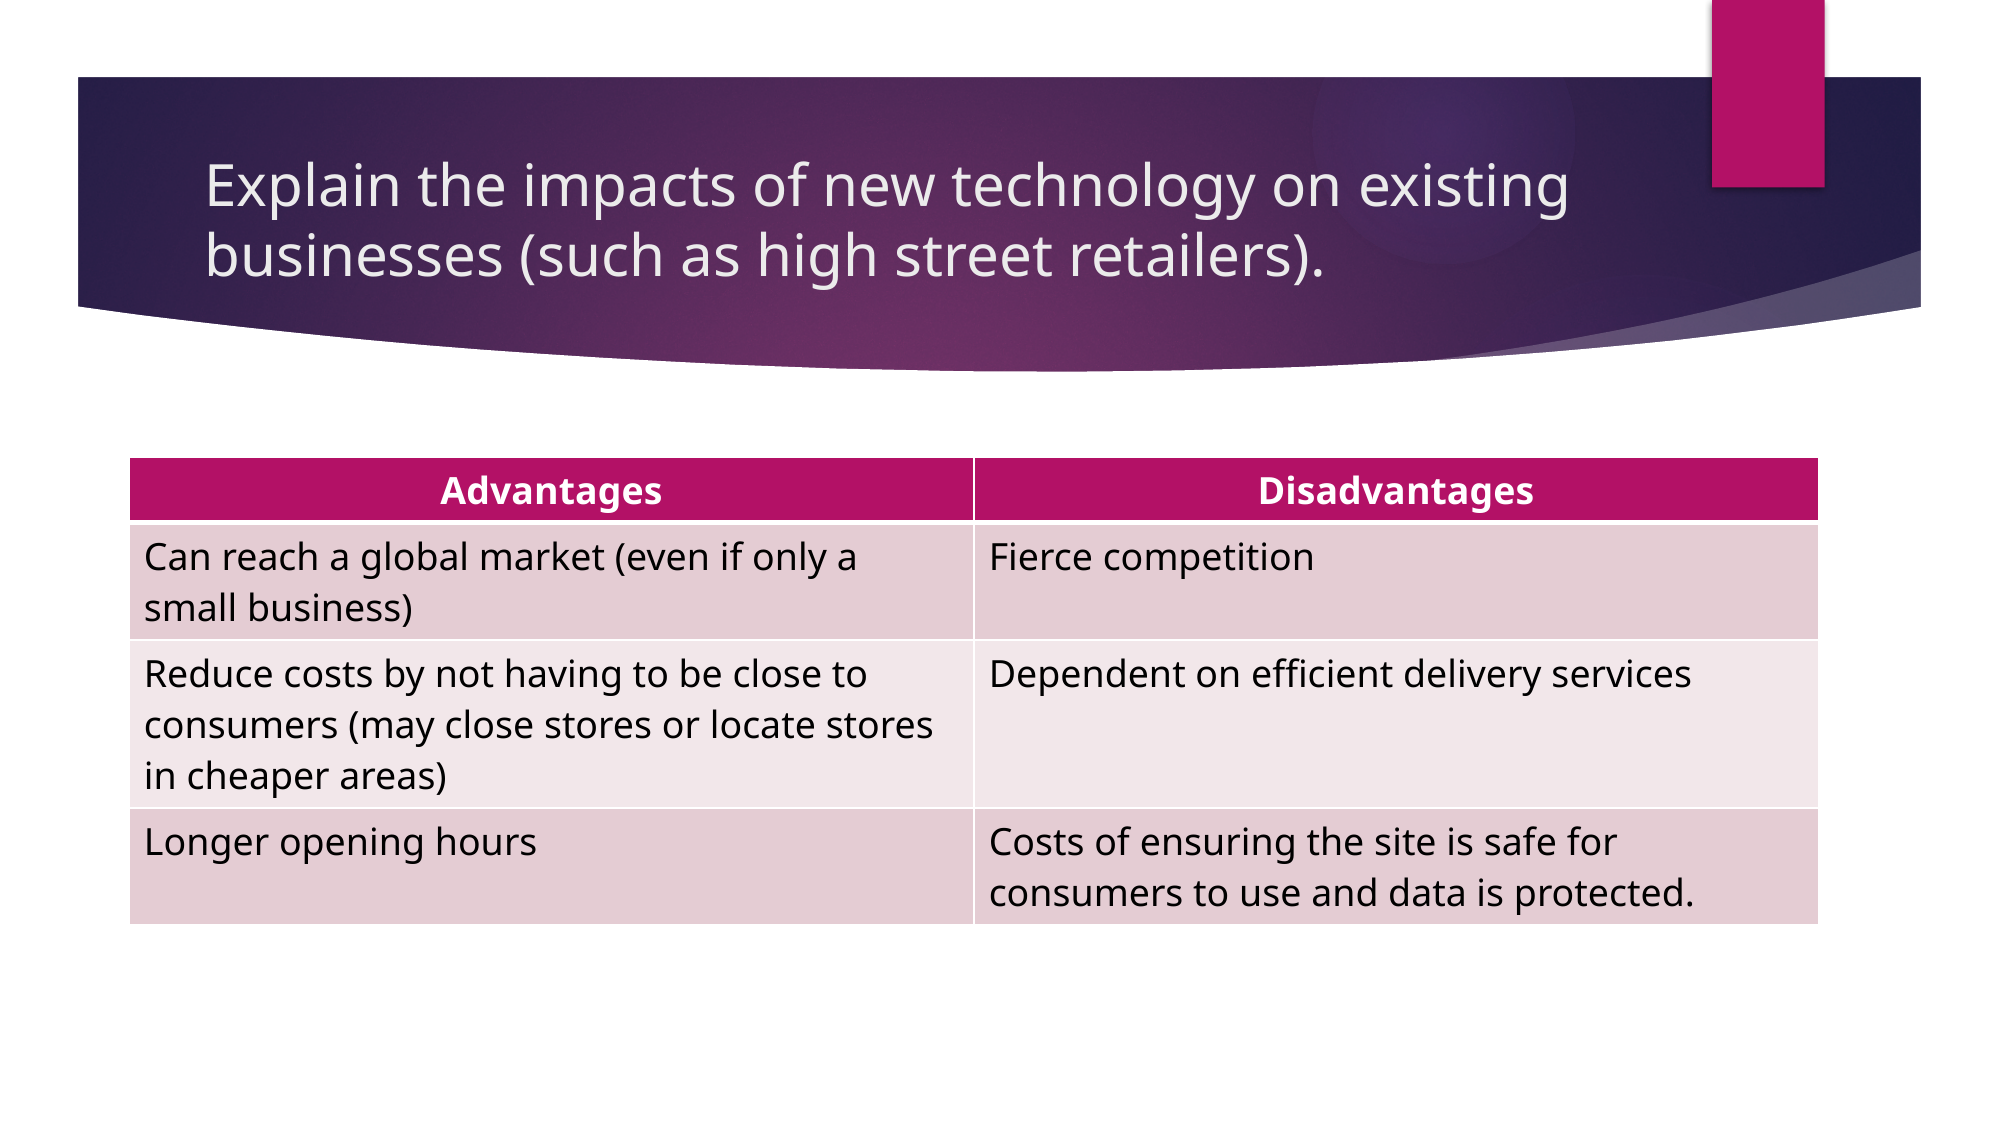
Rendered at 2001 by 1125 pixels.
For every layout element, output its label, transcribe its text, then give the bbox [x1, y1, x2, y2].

table_cell Fierce competition [975, 525, 1818, 639]
table_cell Longer opening hours [130, 809, 973, 924]
title Explain the impacts of new technology on existing businesses (such as high street retailers). [189, 159, 1627, 276]
table_cell Reduce costs by not having to be close to consumers (may close stores or locate stores in cheaper areas) [130, 641, 973, 807]
table_cell Costs of ensuring the site is safe for consumers to use and data is protected. [975, 809, 1818, 924]
table_cell Can reach a global market (even if only a small business) [130, 525, 973, 639]
table_header Advantages [130, 458, 973, 520]
table_header Disadvantages [975, 458, 1818, 520]
table_cell Dependent on efficient delivery services [975, 641, 1818, 807]
